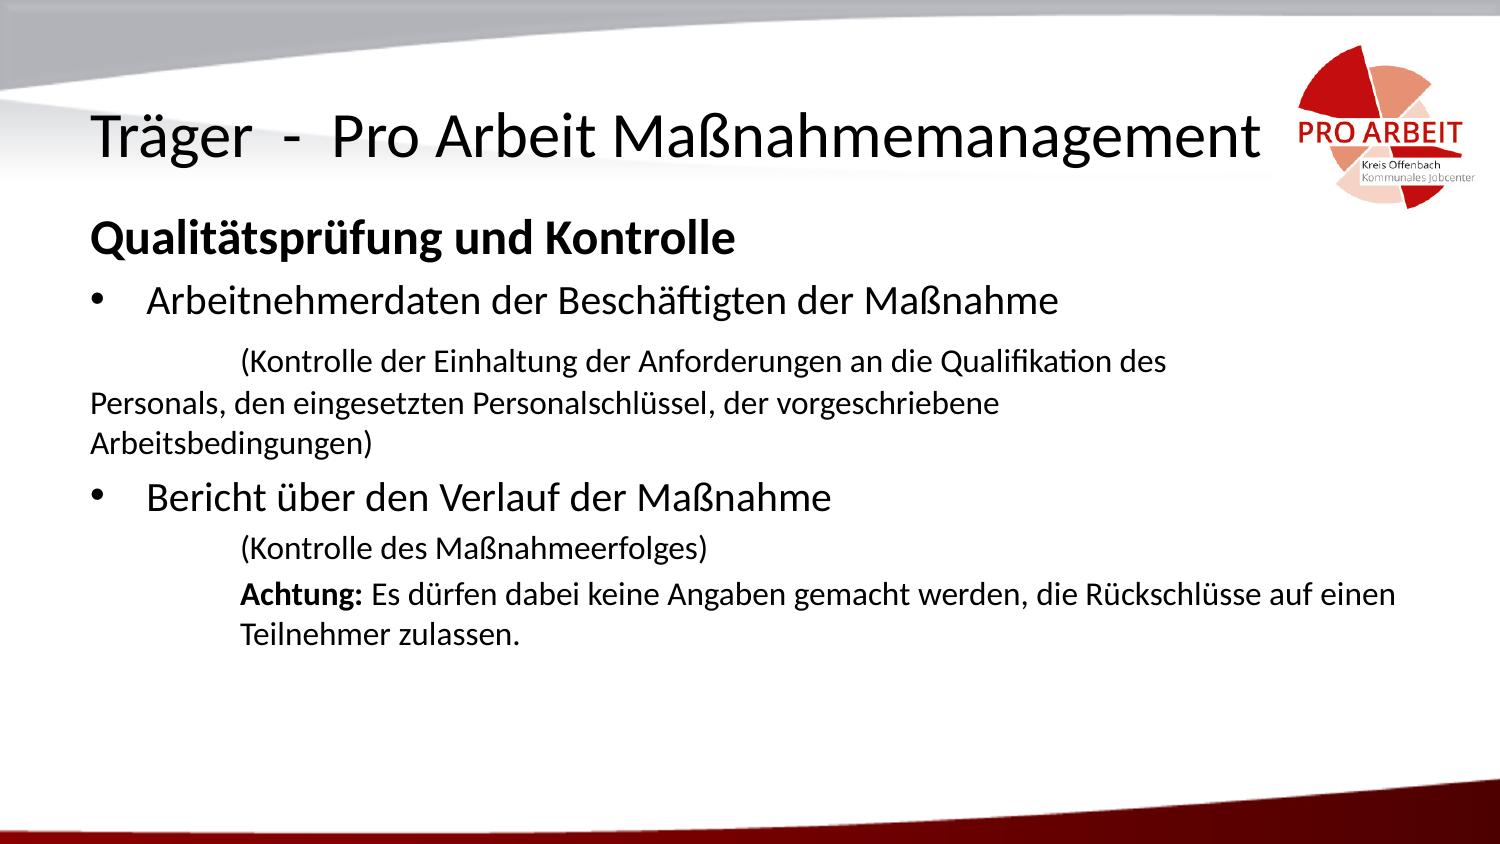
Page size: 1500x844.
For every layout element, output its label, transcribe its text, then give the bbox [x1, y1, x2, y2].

list Qualitätsprüfung und Kontrolle Arbeitnehmerdaten der Beschäftigten der Maßnahme (Kontrolle der Einhaltung der Anforderungen an die Qualifikation des Personals, den eingesetzten Personalschlüssel, der vorgeschriebene Arbeitsbedingungen) Bericht über den Verlauf der Maßnahme (Kontrolle des Maßnahmeerfolges) Achtung: Es dürfen dabei keine Angaben gemacht werden, die Rückschlüsse auf einen Teilnehmer zulassen. [75, 196, 1425, 754]
picture [0, 0, 1500, 844]
title Träger - Pro Arbeit Maßnahmemanagement [75, 67, 1425, 196]
